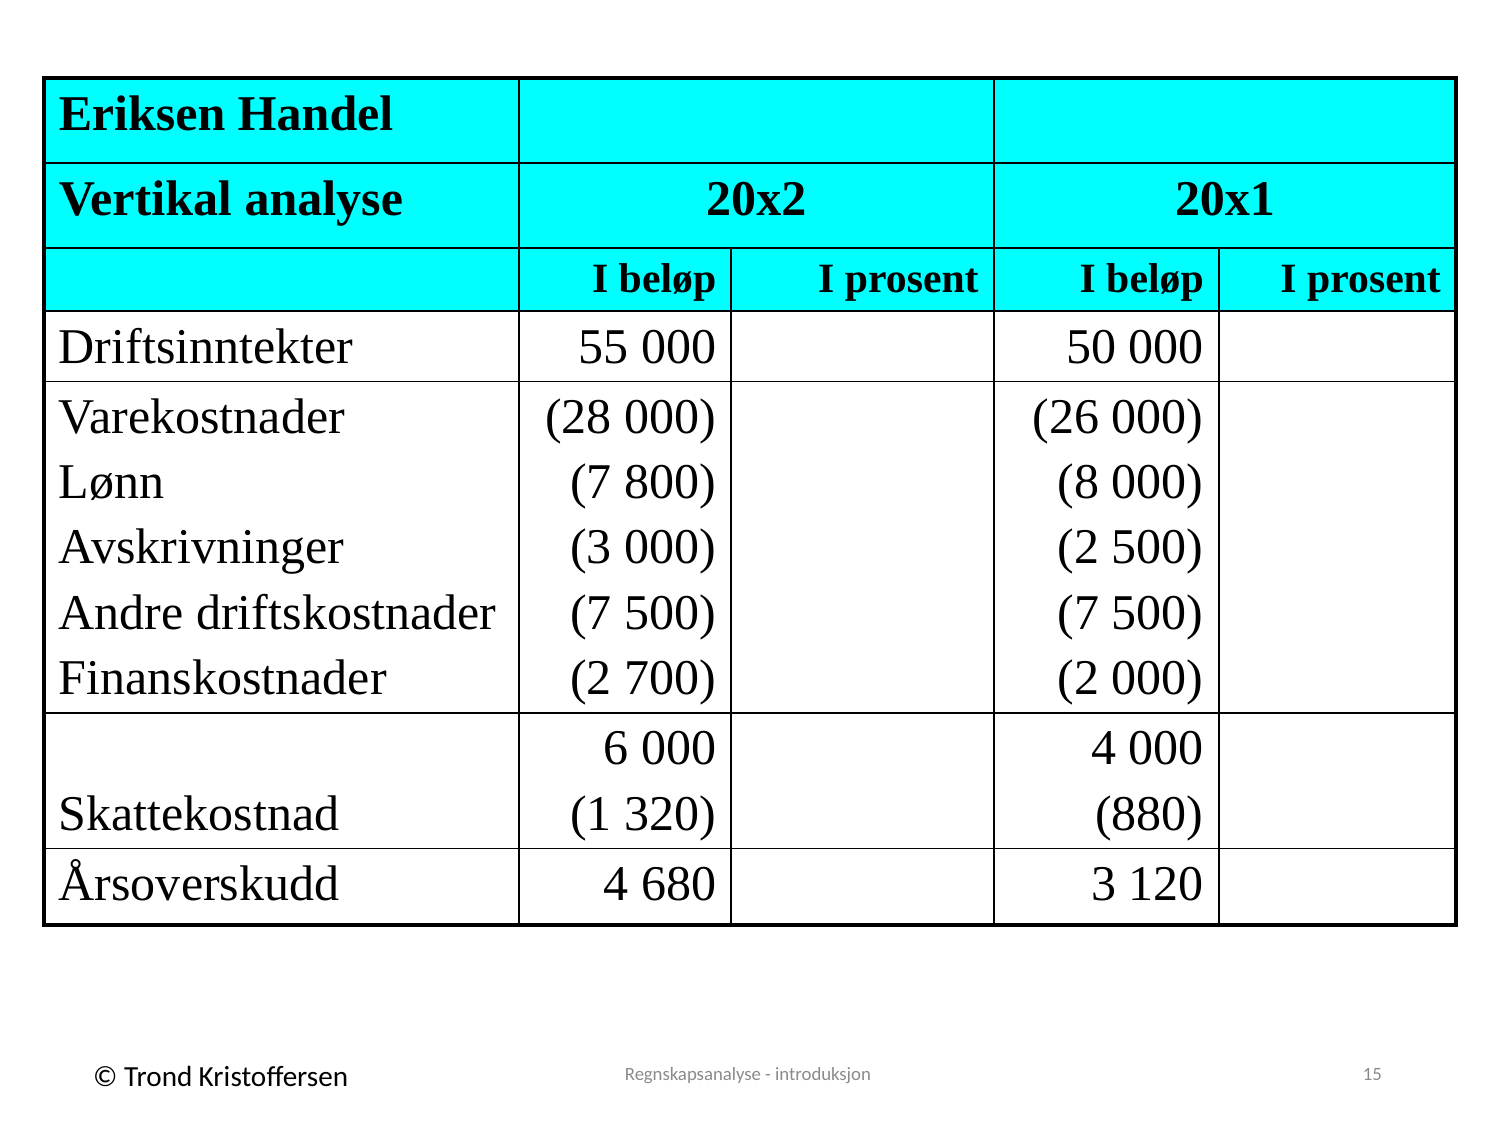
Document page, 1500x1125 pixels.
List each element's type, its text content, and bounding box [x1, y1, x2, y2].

table_cell [46, 249, 518, 310]
table_header Eriksen Handel [46, 80, 518, 162]
footer Regnskapsanalyse - introduksjon [496, 1042, 1004, 1103]
table_cell Driftsinntekter [46, 312, 518, 381]
slide_number 15 [1059, 1042, 1397, 1103]
table_cell I prosent [1220, 249, 1454, 310]
table_header [520, 80, 993, 162]
table_cell Vertikal analyse [46, 164, 518, 247]
table_cell 20x1 [995, 164, 1454, 247]
table_cell 4 680 [520, 849, 730, 923]
table_cell 4 000 (880) [995, 714, 1218, 848]
table_cell (28 000) (7 800) (3 000) (7 500) (2 700) [520, 382, 730, 712]
table_cell I beløp [995, 249, 1218, 310]
table_cell [732, 849, 993, 923]
table_cell Varekostnader Lønn Avskrivninger Andre driftskostnader Finanskostnader [46, 382, 518, 712]
table_cell 20x2 [520, 164, 993, 247]
table_cell 50 000 [995, 312, 1218, 381]
table_cell 6 000 (1 320) [520, 714, 730, 848]
table_cell [732, 382, 993, 712]
table_cell I prosent [732, 249, 993, 310]
table_cell (26 000) (8 000) (2 500) (7 500) (2 000) [995, 382, 1218, 712]
table_cell [732, 312, 993, 381]
table_cell [1220, 849, 1454, 923]
table_cell [1220, 312, 1454, 381]
table_cell [732, 714, 993, 848]
table_cell Årsoverskudd [46, 849, 518, 923]
table_cell [1220, 714, 1454, 848]
table_cell [1220, 382, 1454, 712]
table_header [995, 80, 1454, 162]
table_cell 3 120 [995, 849, 1218, 923]
table_cell 55 000 [520, 312, 730, 381]
table_cell Skattekostnad [46, 714, 518, 848]
table_cell I beløp [520, 249, 730, 310]
